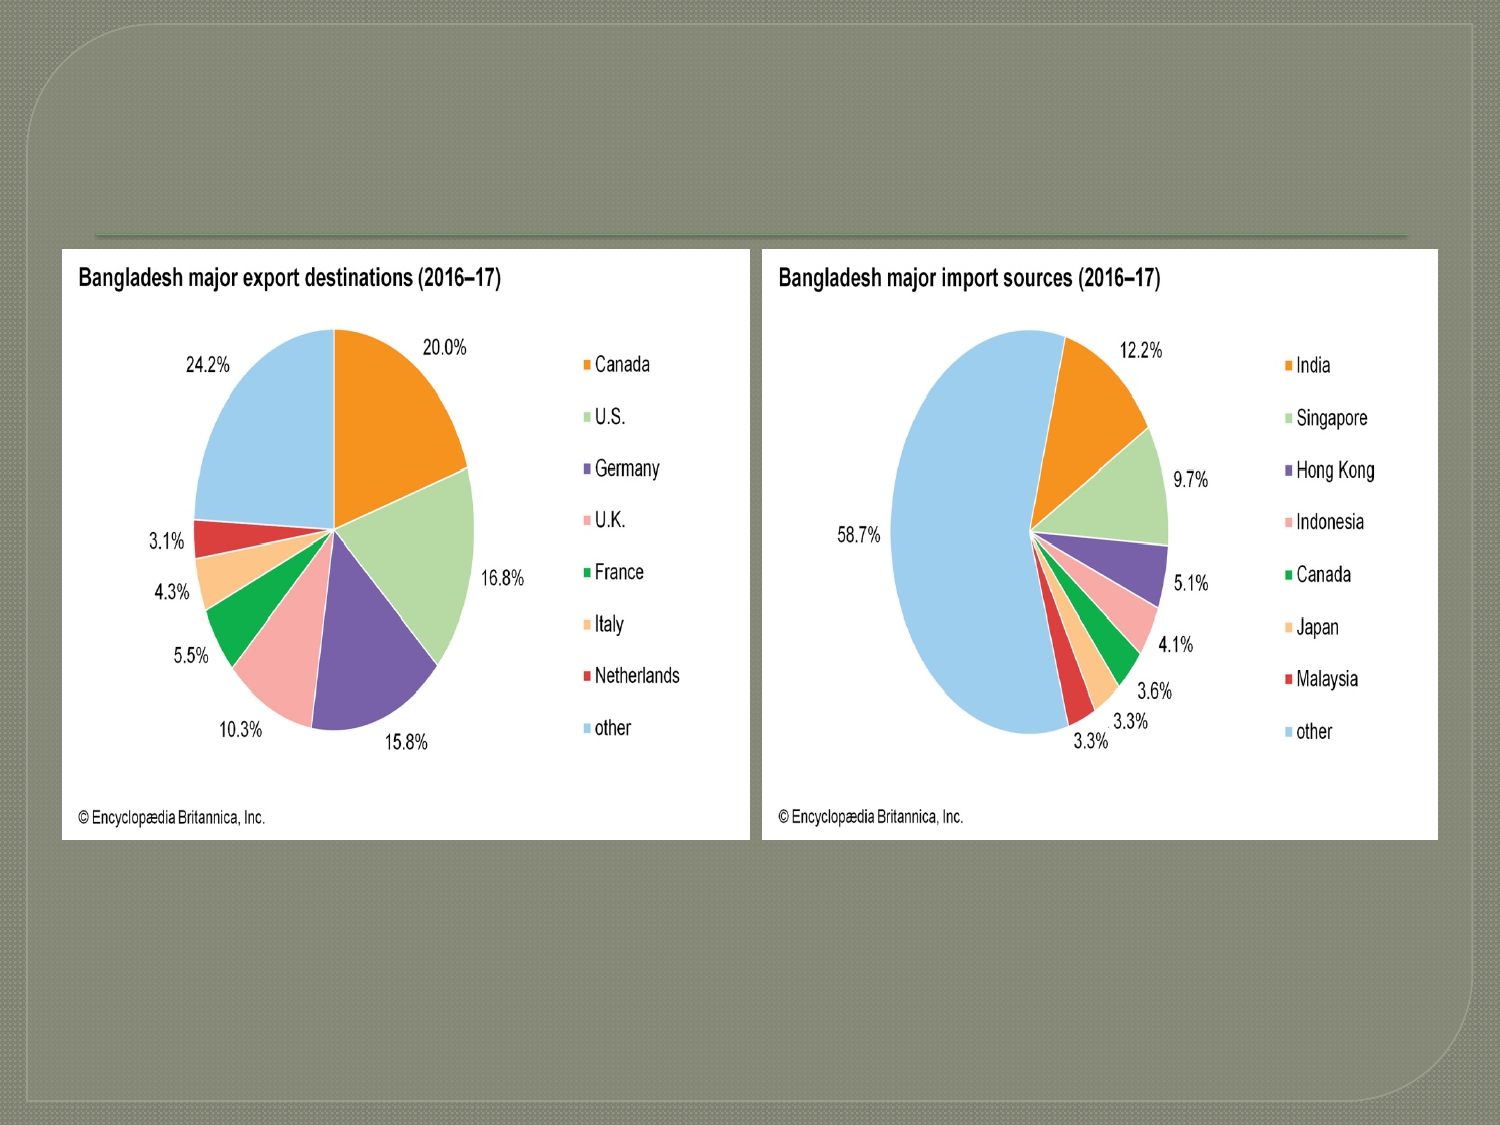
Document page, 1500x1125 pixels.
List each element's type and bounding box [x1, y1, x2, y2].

picture [762, 249, 1438, 841]
list [62, 249, 751, 841]
